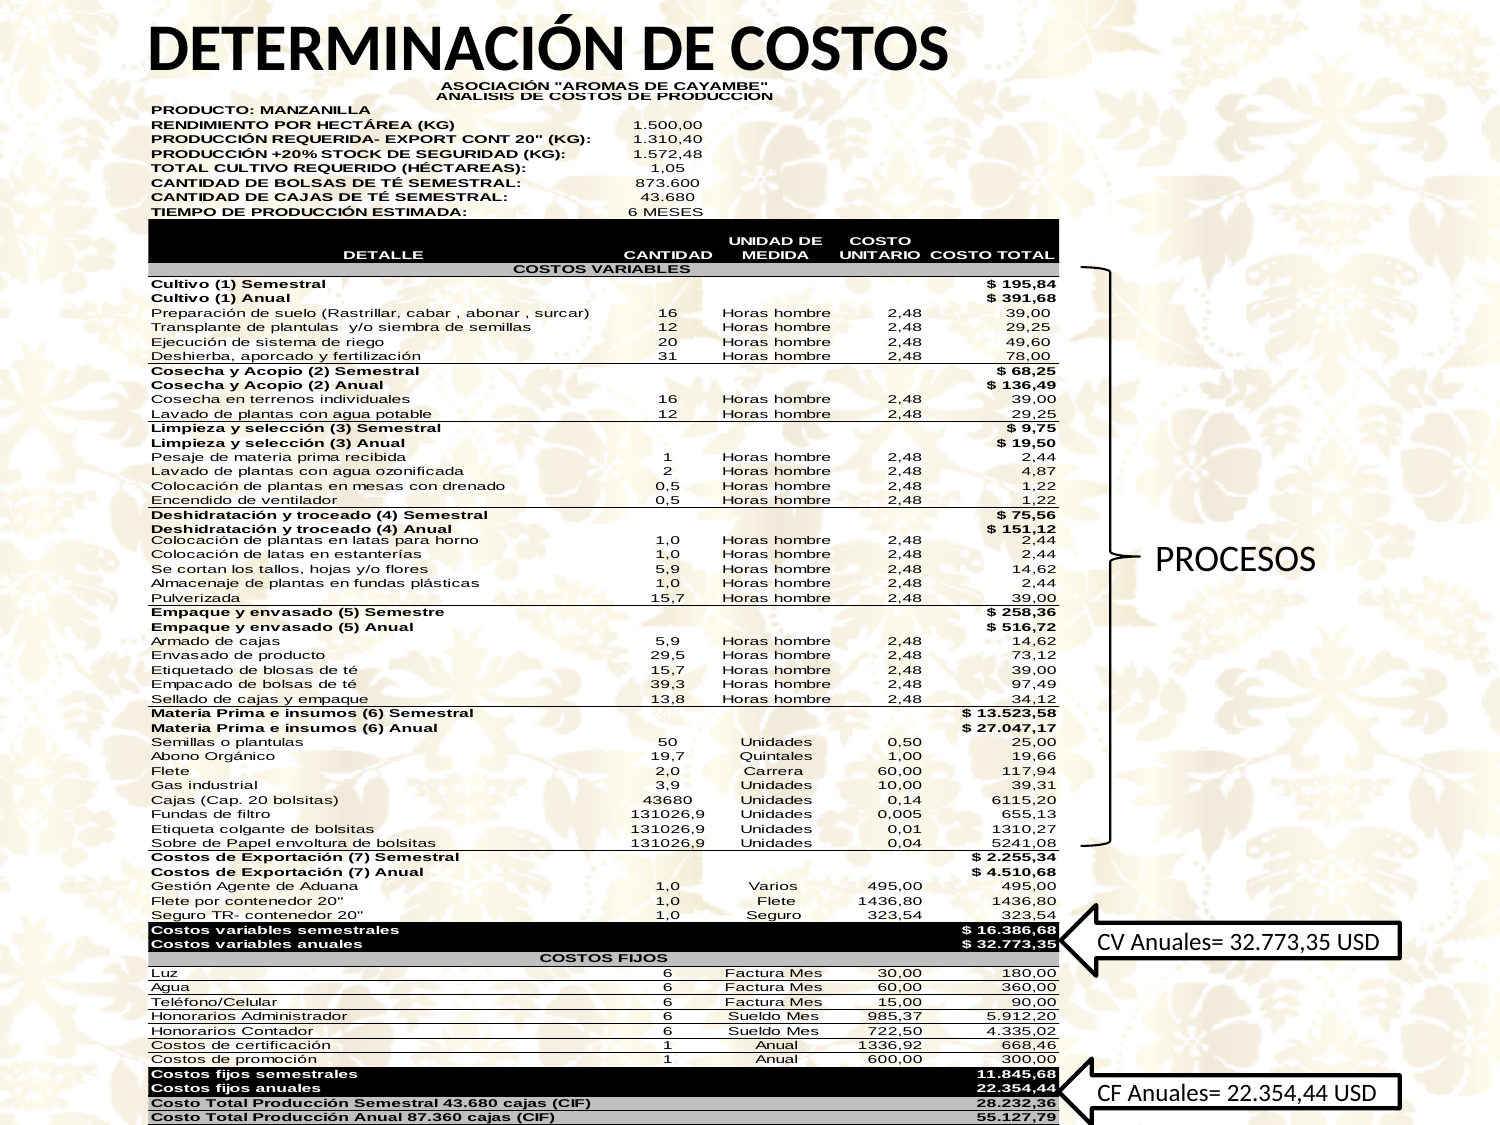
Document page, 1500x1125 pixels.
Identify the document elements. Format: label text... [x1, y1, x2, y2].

text_box [1080, 266, 1140, 847]
text_box CF Anuales= 22.354,44 USD [1066, 1056, 1402, 1125]
picture [147, 77, 1061, 1125]
text_box CV Anuales= 32.773,35 USD [1066, 903, 1402, 978]
title DETERMINACIÓN DE COSTOS [40, 0, 1057, 102]
text_box PROCESOS [1140, 526, 1436, 586]
